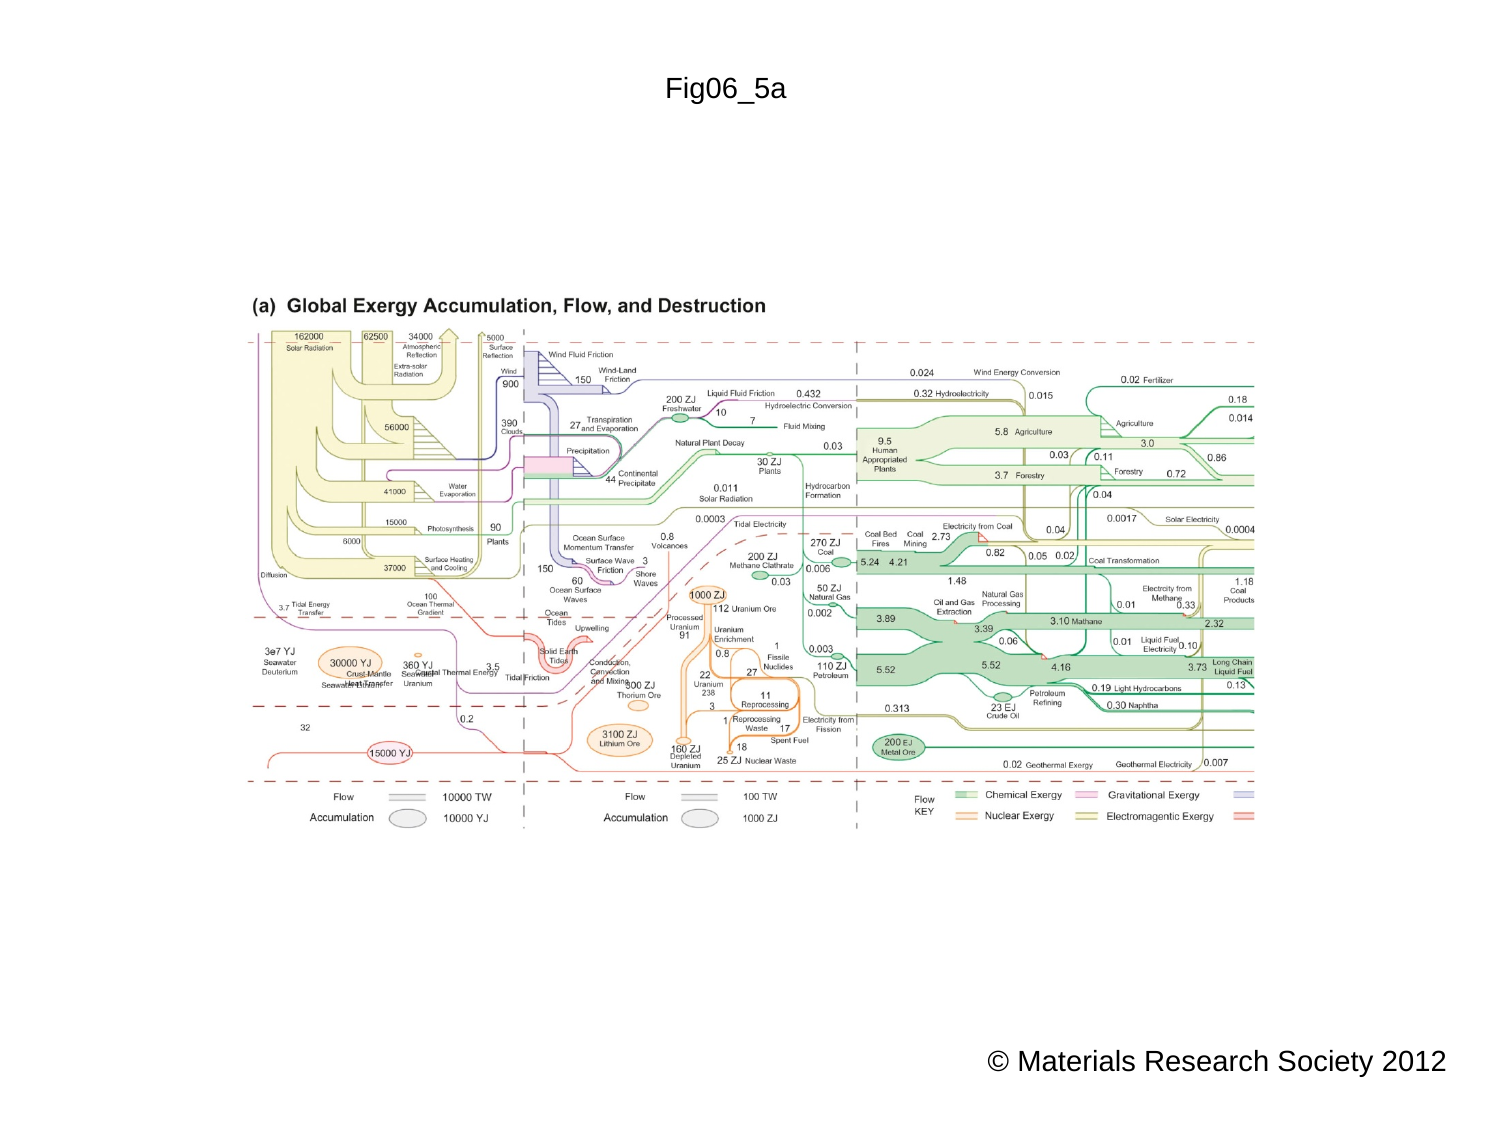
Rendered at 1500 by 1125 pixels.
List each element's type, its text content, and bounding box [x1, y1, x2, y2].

text_box Fig06_5a [650, 62, 802, 113]
footer © Materials Research Society 2012 [749, 1034, 1463, 1113]
picture [244, 295, 1255, 830]
